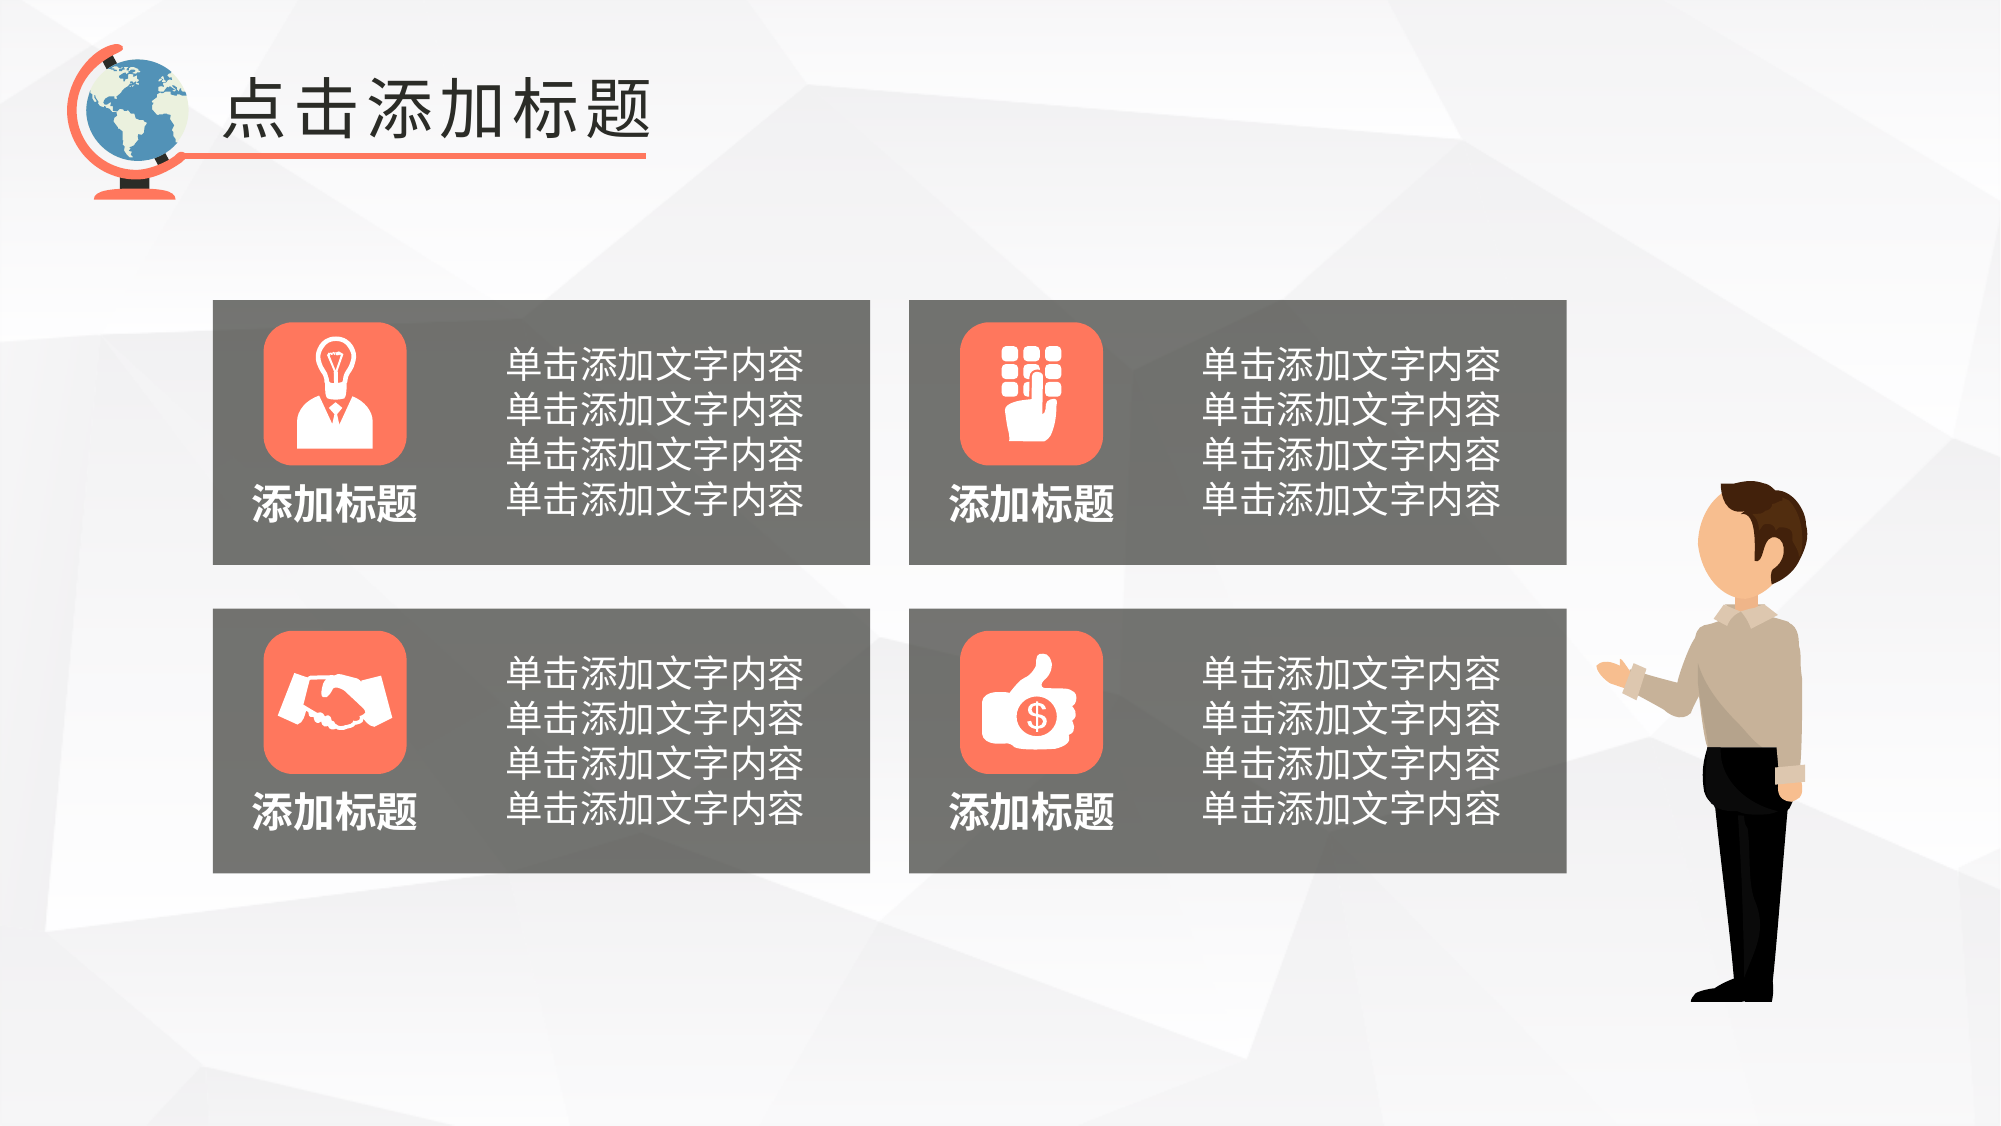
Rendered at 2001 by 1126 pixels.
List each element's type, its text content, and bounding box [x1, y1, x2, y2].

text_box [263, 630, 407, 774]
text_box [277, 672, 393, 730]
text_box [908, 299, 1567, 566]
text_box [981, 652, 1081, 753]
text_box 添加标题 [926, 778, 1137, 844]
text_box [1596, 479, 1810, 1003]
text_box 单击添加文字内容 单击添加文字内容 单击添加文字内容 单击添加文字内容 [1151, 642, 1552, 838]
picture [0, 0, 2001, 1126]
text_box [66, 42, 703, 200]
text_box 单击添加文字内容 单击添加文字内容 单击添加文字内容 单击添加文字内容 [455, 642, 856, 838]
text_box [907, 606, 1569, 876]
text_box [960, 630, 1104, 774]
text_box [211, 606, 872, 876]
text_box 添加标题 [229, 778, 441, 844]
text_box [212, 299, 871, 566]
